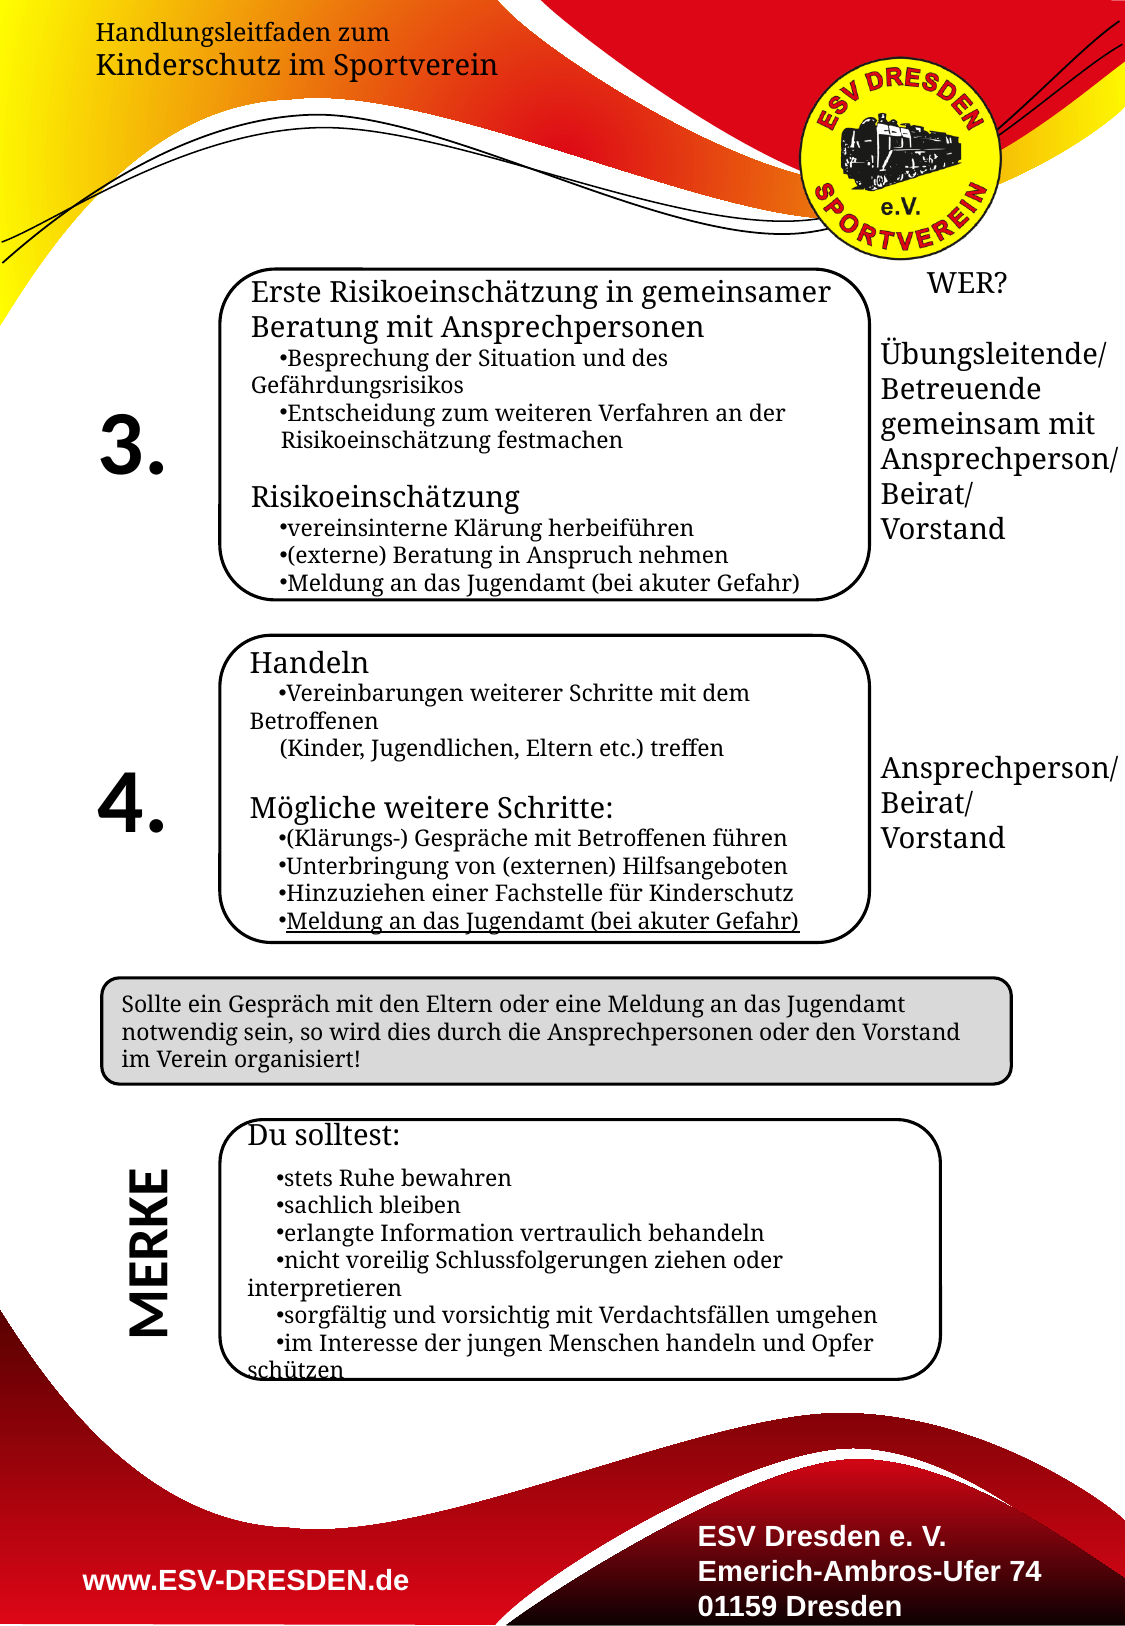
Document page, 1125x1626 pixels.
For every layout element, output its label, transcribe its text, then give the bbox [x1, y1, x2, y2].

text_box Du solltest: stets Ruhe bewahren sachlich bleiben erlangte Information vertraulich behandeln nicht voreilig Schlussfolgerungen ziehen oder interpretieren sorgfältig und vorsichtig mit Verdachtsfällen umgehen im Interesse der jungen Menschen handeln und Opfer schützen [217, 1117, 943, 1382]
text_box 4. [83, 733, 184, 859]
text_box 3. [83, 375, 184, 501]
text_box Ansprechperson/ Beirat/ Vorstand [872, 741, 1125, 862]
text_box www.ESV-DRESDEN.de [67, 1553, 425, 1604]
text_box Handlungsleitfaden zum Kinderschutz im Sportverein [80, 9, 514, 89]
text_box WER? [911, 257, 1023, 307]
picture [798, 56, 1004, 261]
text_box Handeln Vereinbarungen weiterer Schritte mit dem Betroffenen (Kinder, Jugendlichen, Eltern etc.) treffen Mögliche weitere Schritte: (Klärungs-) Gespräche mit Betroffenen führen Unterbringung von (externen) Hilfsangeboten Hinzuziehen einer Fachstelle für Kinderschutz Meldung an das Jugendamt (bei akuter Gefahr) [217, 633, 872, 945]
text_box Übungsleitende/ Betreuende gemeinsam mit Ansprechperson/ Beirat/ Vorstand [872, 328, 1125, 553]
text_box ESV Dresden e. V. Emerich-Ambros-Ufer 74 01159 Dresden [682, 1509, 1058, 1625]
text_box Erste Risikoeinschätzung in gemeinsamer Beratung mit Ansprechpersonen Besprechung der Situation und des Gefährdungsrisikos Entscheidung zum weiteren Verfahren an der Risikoeinschätzung festmachen Risikoeinschätzung vereinsinterne Klärung herbeiführen (externe) Beratung in Anspruch nehmen Meldung an das Jugendamt (bei akuter Gefahr) [217, 266, 872, 602]
text_box MERKE [101, 1153, 187, 1367]
text_box Sollte ein Gespräch mit den Eltern oder eine Meldung an das Jugendamt notwendig sein, so wird dies durch die Ansprechpersonen oder den Vorstand im Verein organisiert! [99, 975, 1014, 1087]
